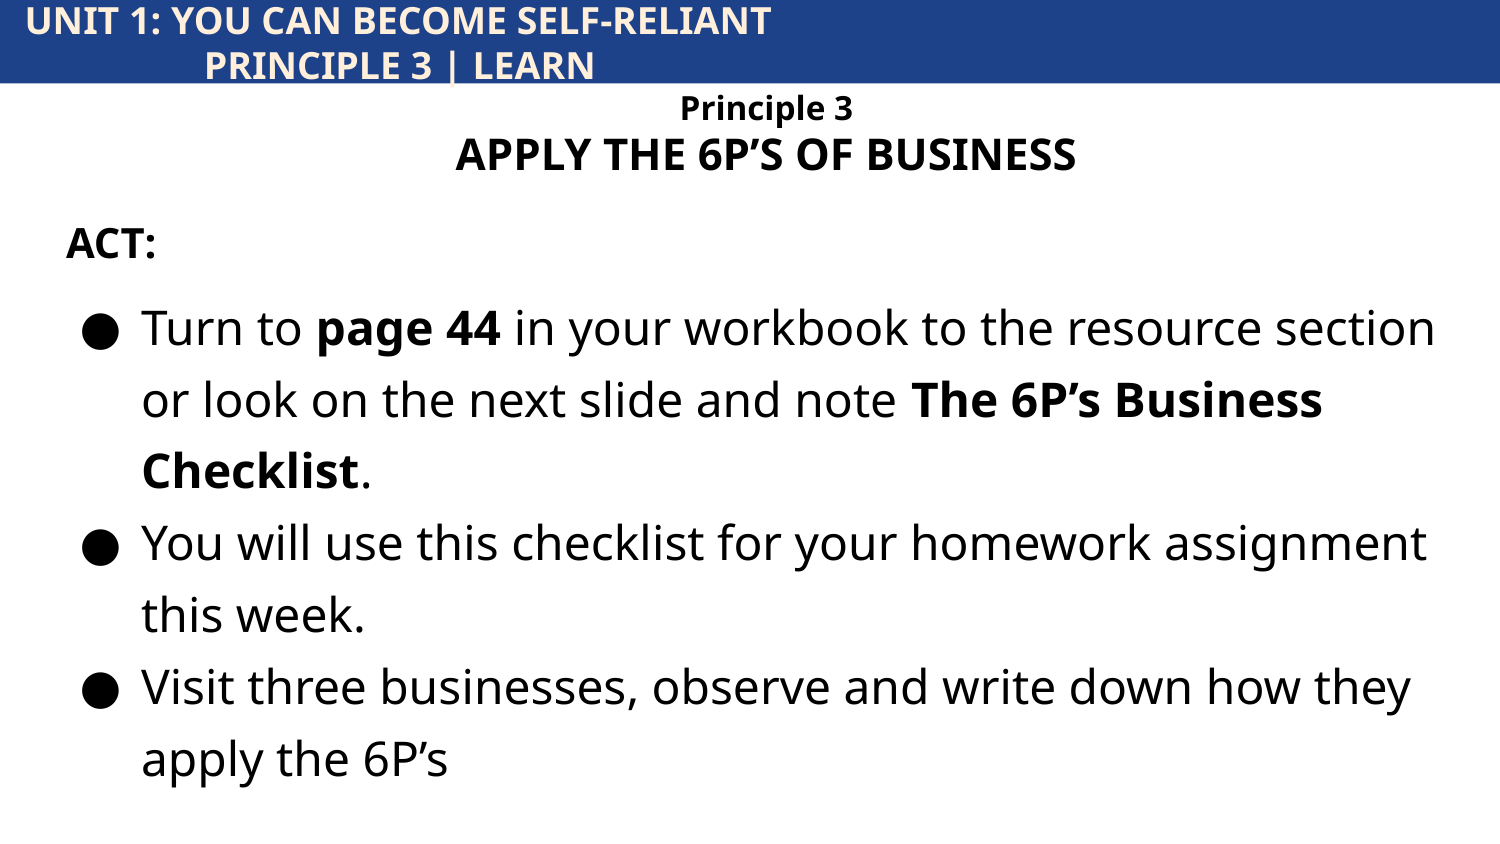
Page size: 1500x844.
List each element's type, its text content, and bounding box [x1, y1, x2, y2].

text_box ACT: Turn to page 44 in your workbook to the resource section or look on the next slide and note The 6P’s Business Checklist. You will use this checklist for your homework assignment this week. Visit three businesses, observe and write down how they apply the 6P’s [50, 188, 1482, 807]
text_box UNIT 1: YOU CAN BECOME SELF-RELIANT PRINCIPLE 3 | LEARN [0, 0, 1500, 84]
text_box Principle 3 APPLY THE 6P’S OF BUSINESS [50, 71, 1482, 188]
